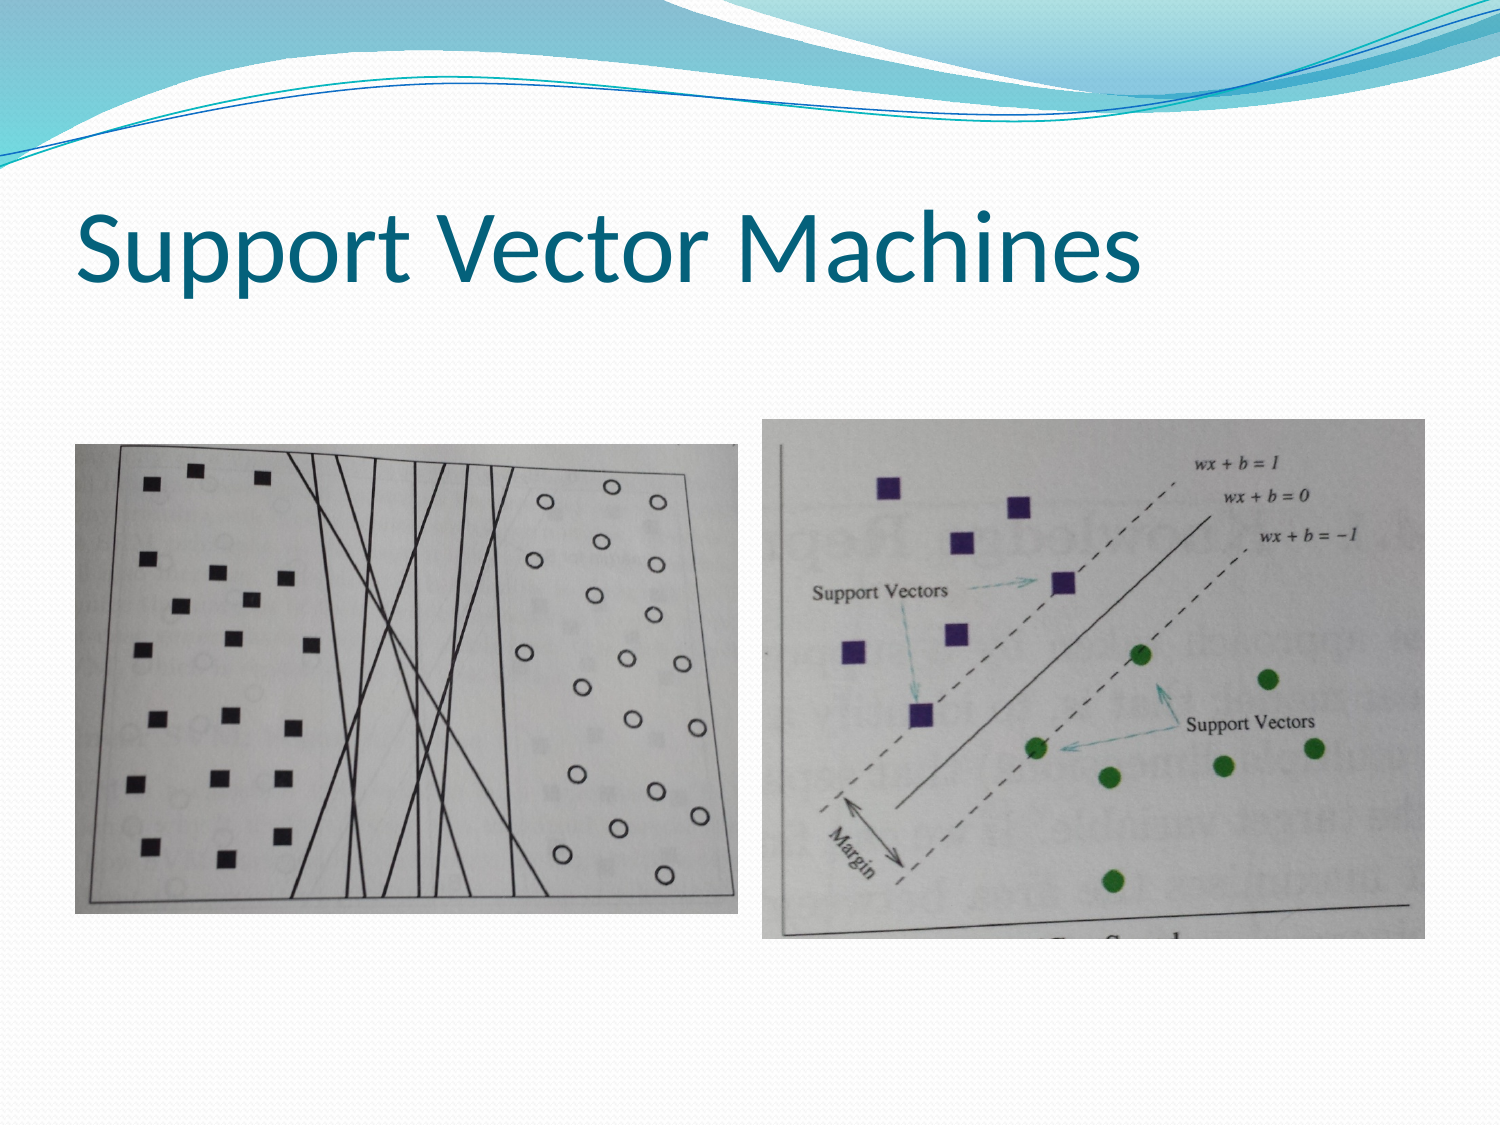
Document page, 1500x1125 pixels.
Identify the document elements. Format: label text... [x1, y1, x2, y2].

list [762, 418, 1426, 939]
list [74, 444, 738, 914]
title Support Vector Machines [75, 115, 1425, 303]
